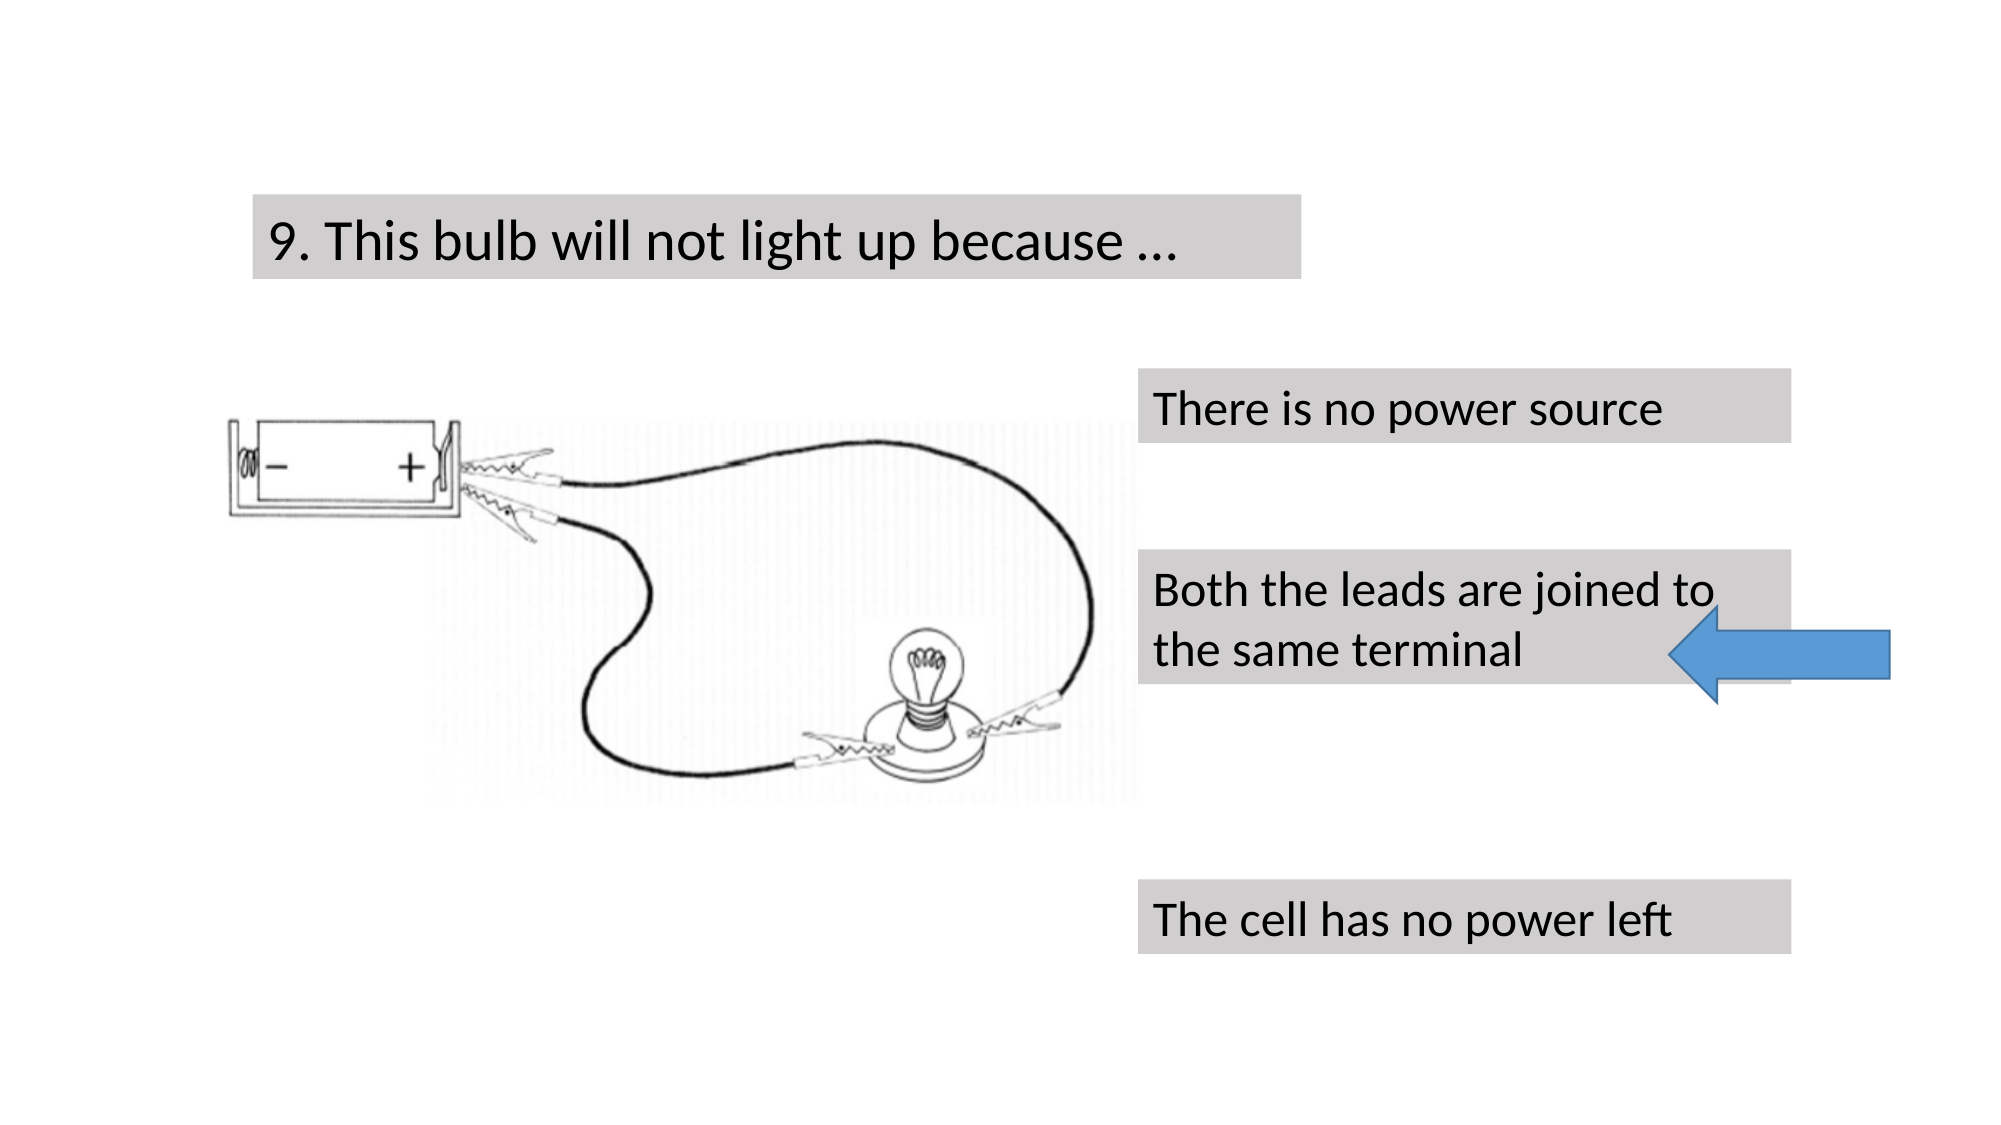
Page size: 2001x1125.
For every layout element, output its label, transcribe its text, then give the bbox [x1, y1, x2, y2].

text_box 9. This bulb will not light up because … [252, 194, 1302, 279]
text_box There is no power source [1139, 368, 1792, 443]
picture [214, 350, 1139, 812]
text_box [1667, 604, 1891, 706]
text_box Both the leads are joined to the same terminal [1139, 549, 1792, 685]
text_box The cell has no power left [1138, 879, 1792, 954]
